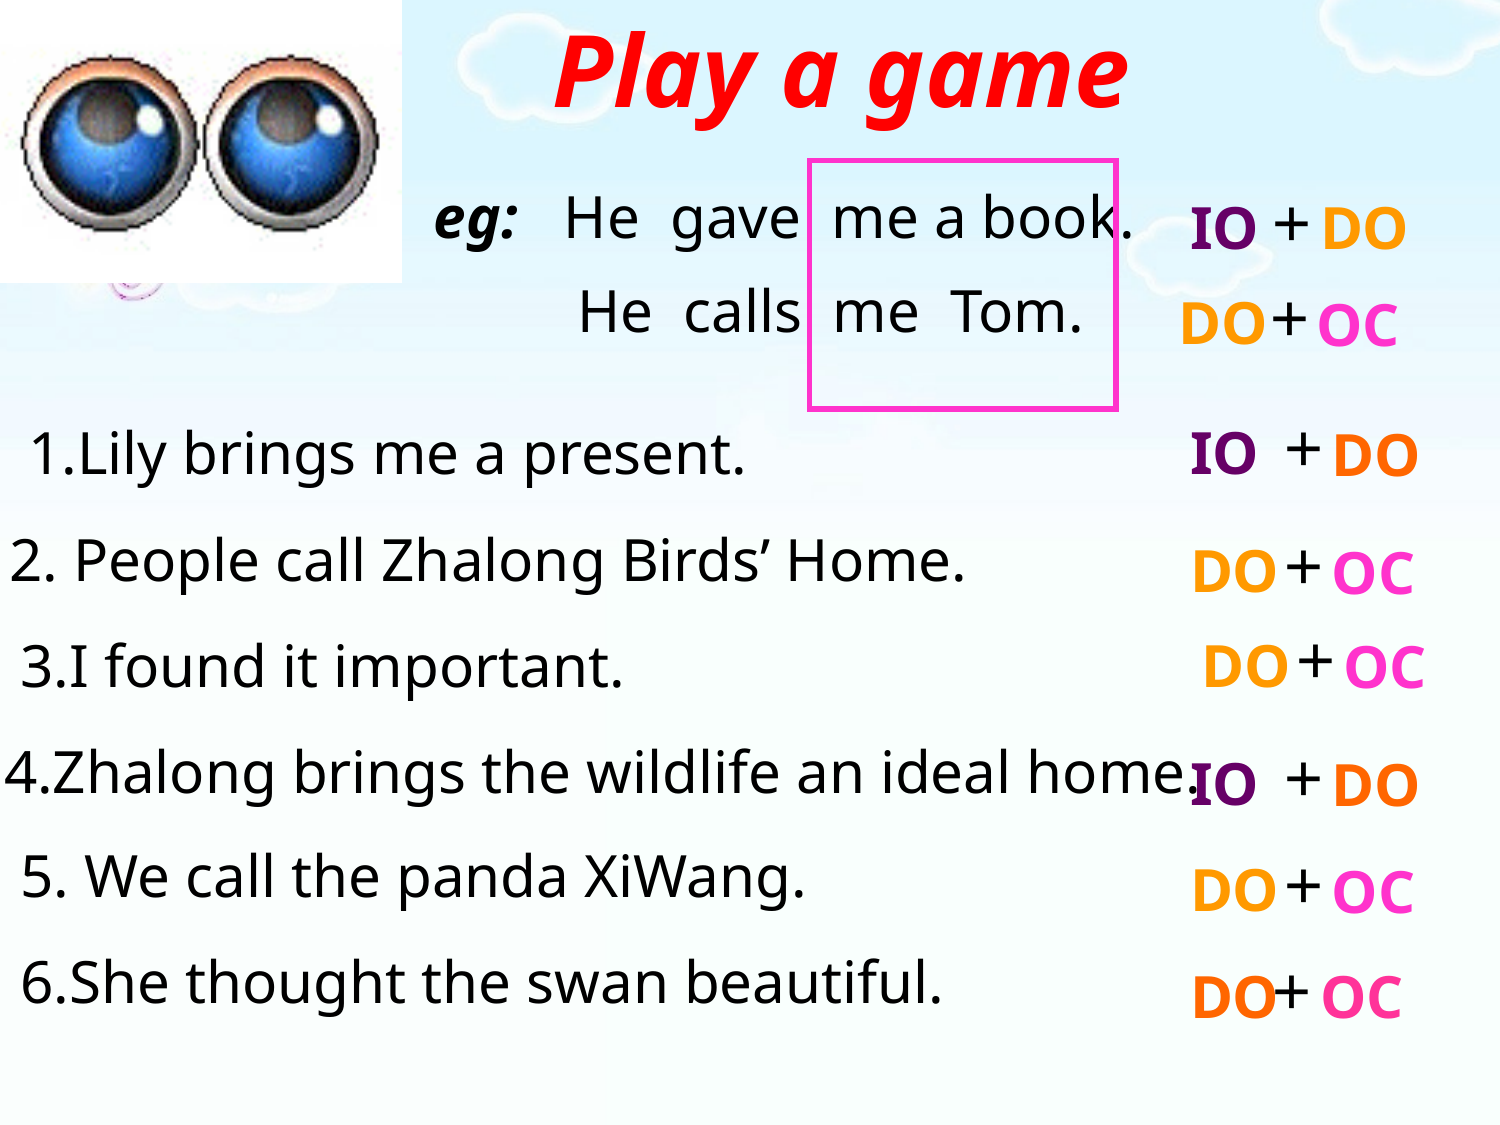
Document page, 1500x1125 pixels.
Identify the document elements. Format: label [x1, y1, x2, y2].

text_box [1174, 396, 1437, 496]
picture [0, 0, 1500, 1125]
text_box [1174, 940, 1459, 1038]
text_box [1163, 266, 1416, 366]
text_box [1174, 172, 1459, 270]
text_box [1174, 727, 1437, 827]
text_box [1174, 833, 1431, 933]
text_box [1174, 515, 1431, 615]
text_box [1186, 609, 1443, 709]
